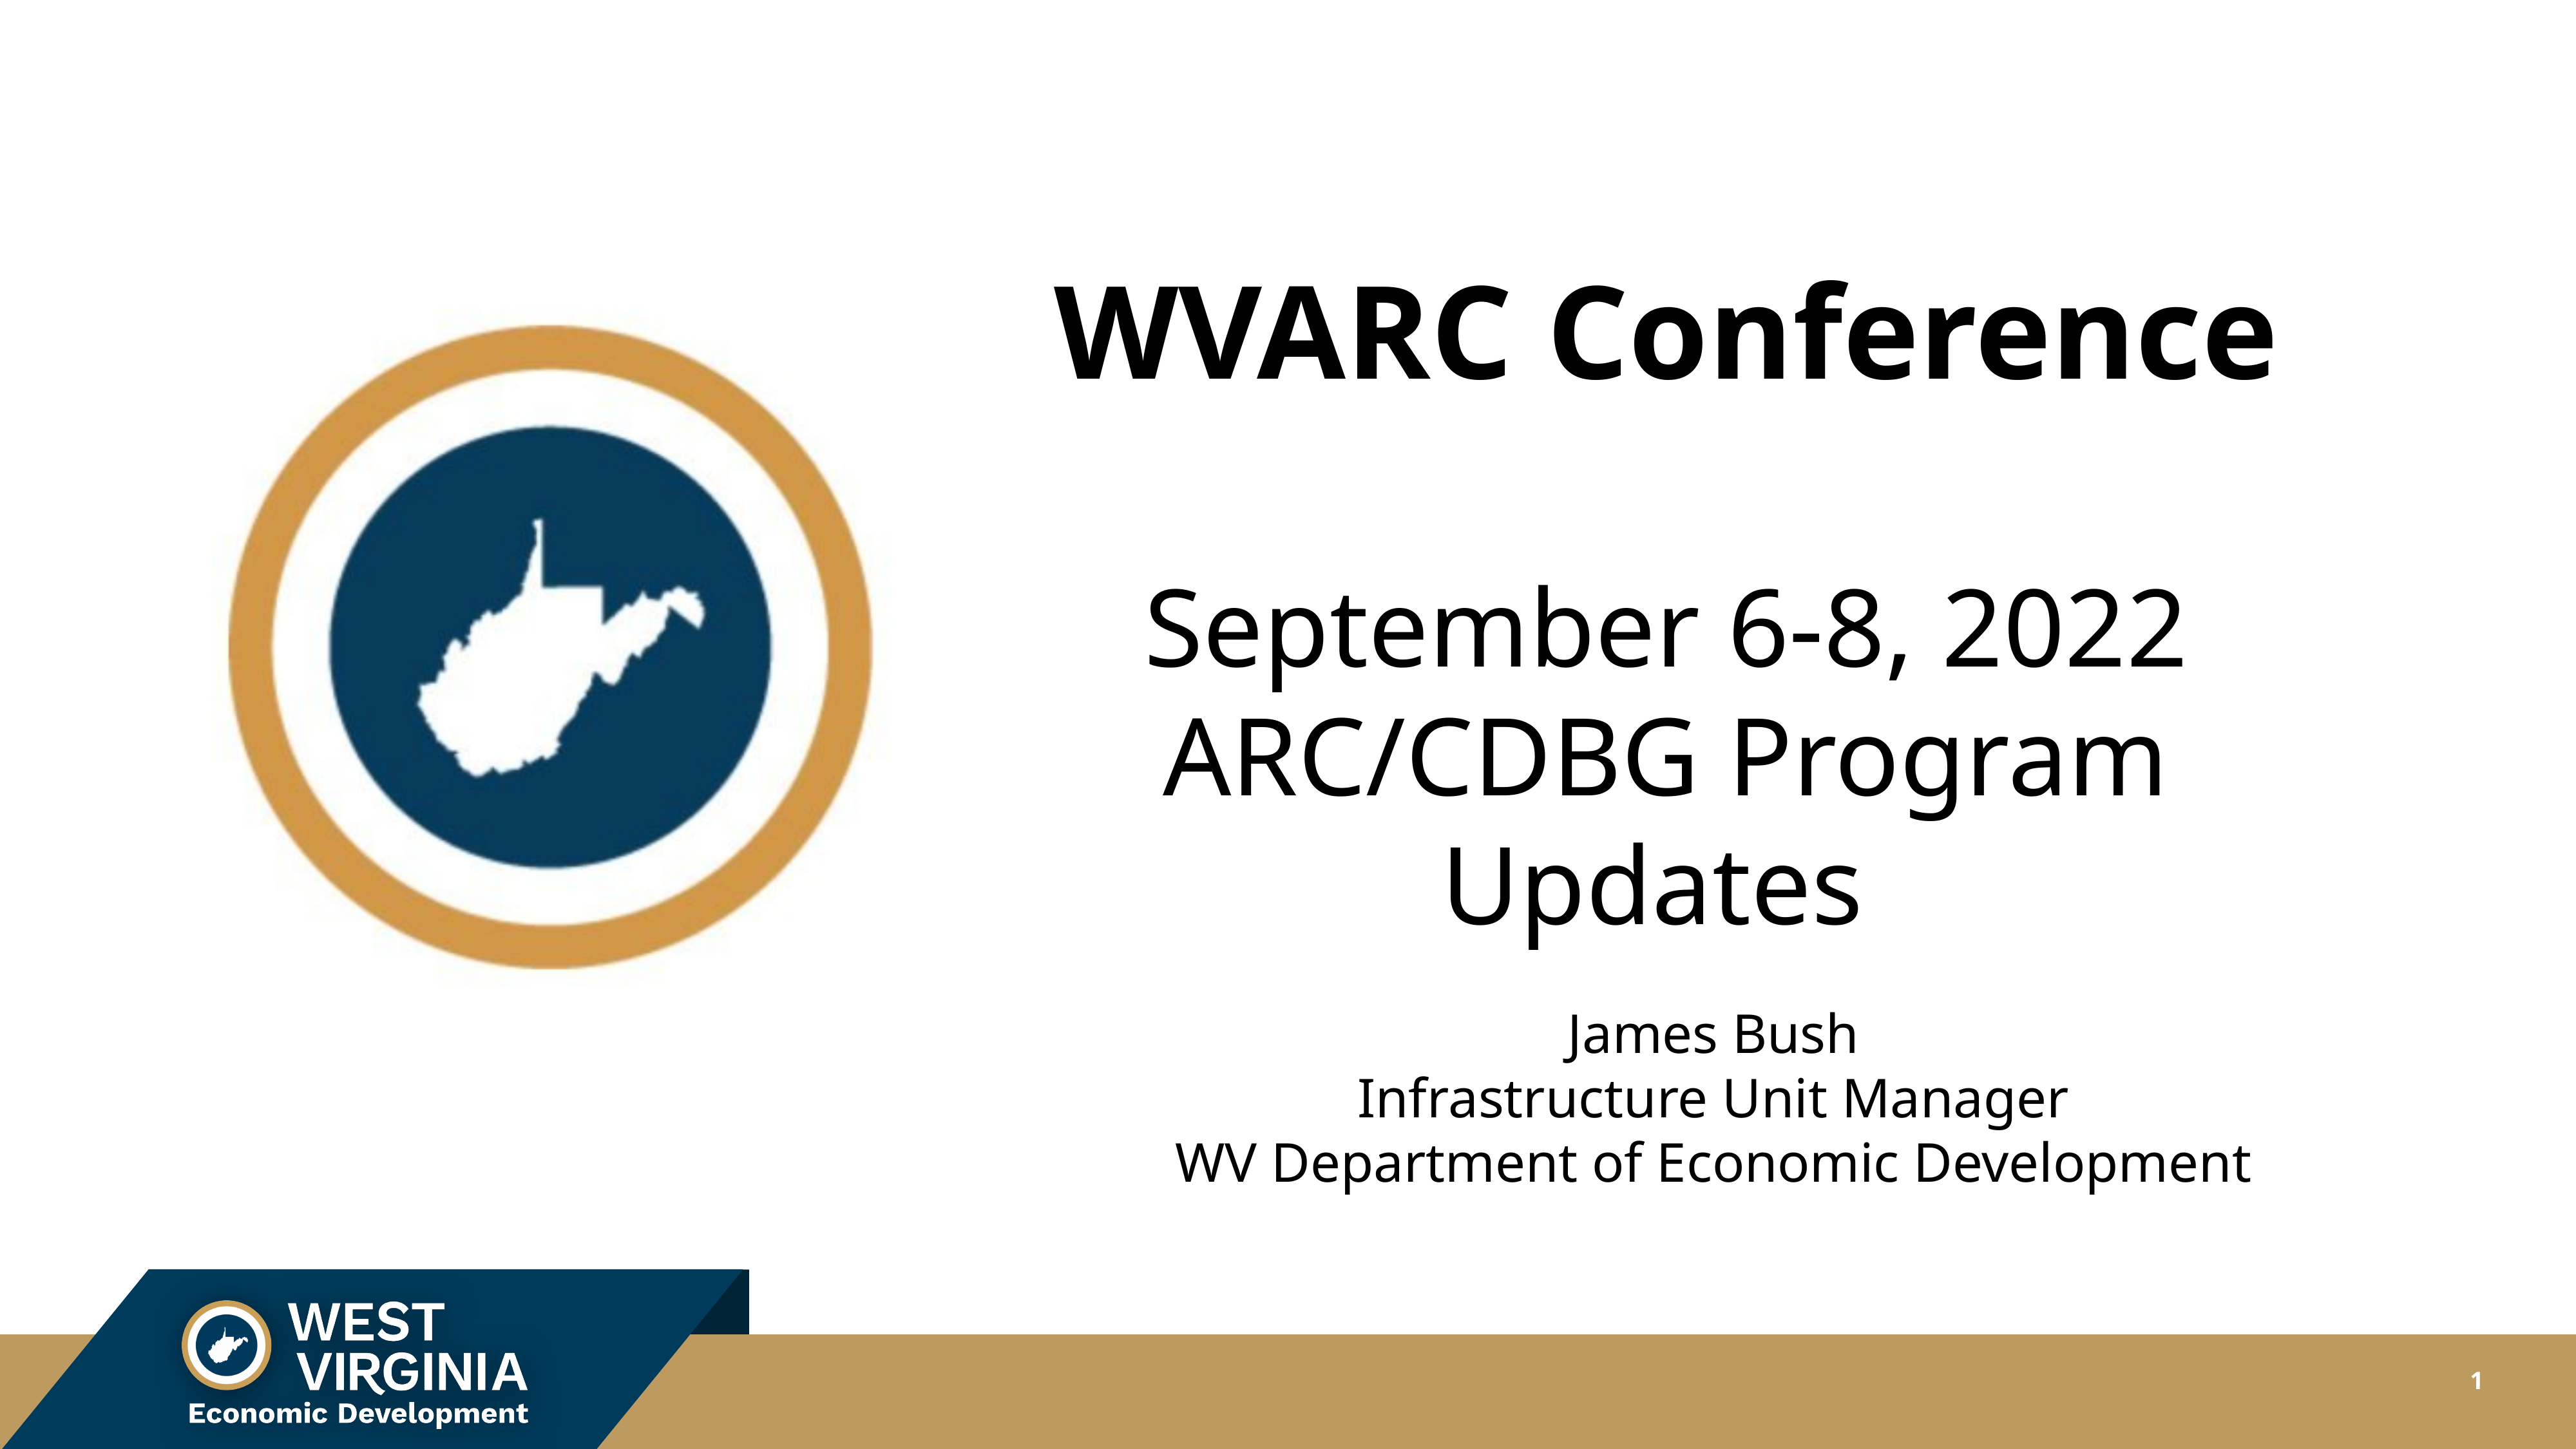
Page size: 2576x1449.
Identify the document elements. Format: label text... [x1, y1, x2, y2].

picture [182, 1300, 529, 1430]
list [149, 245, 954, 1051]
slide_number 1 [2351, 1343, 2494, 1421]
text_box James Bush Infrastructure Unit Manager WV Department of Economic Development [1076, 994, 2351, 1198]
text_box WVARC Conference September 6-8, 2022 ARC/CDBG Program Updates [953, 245, 2379, 1079]
